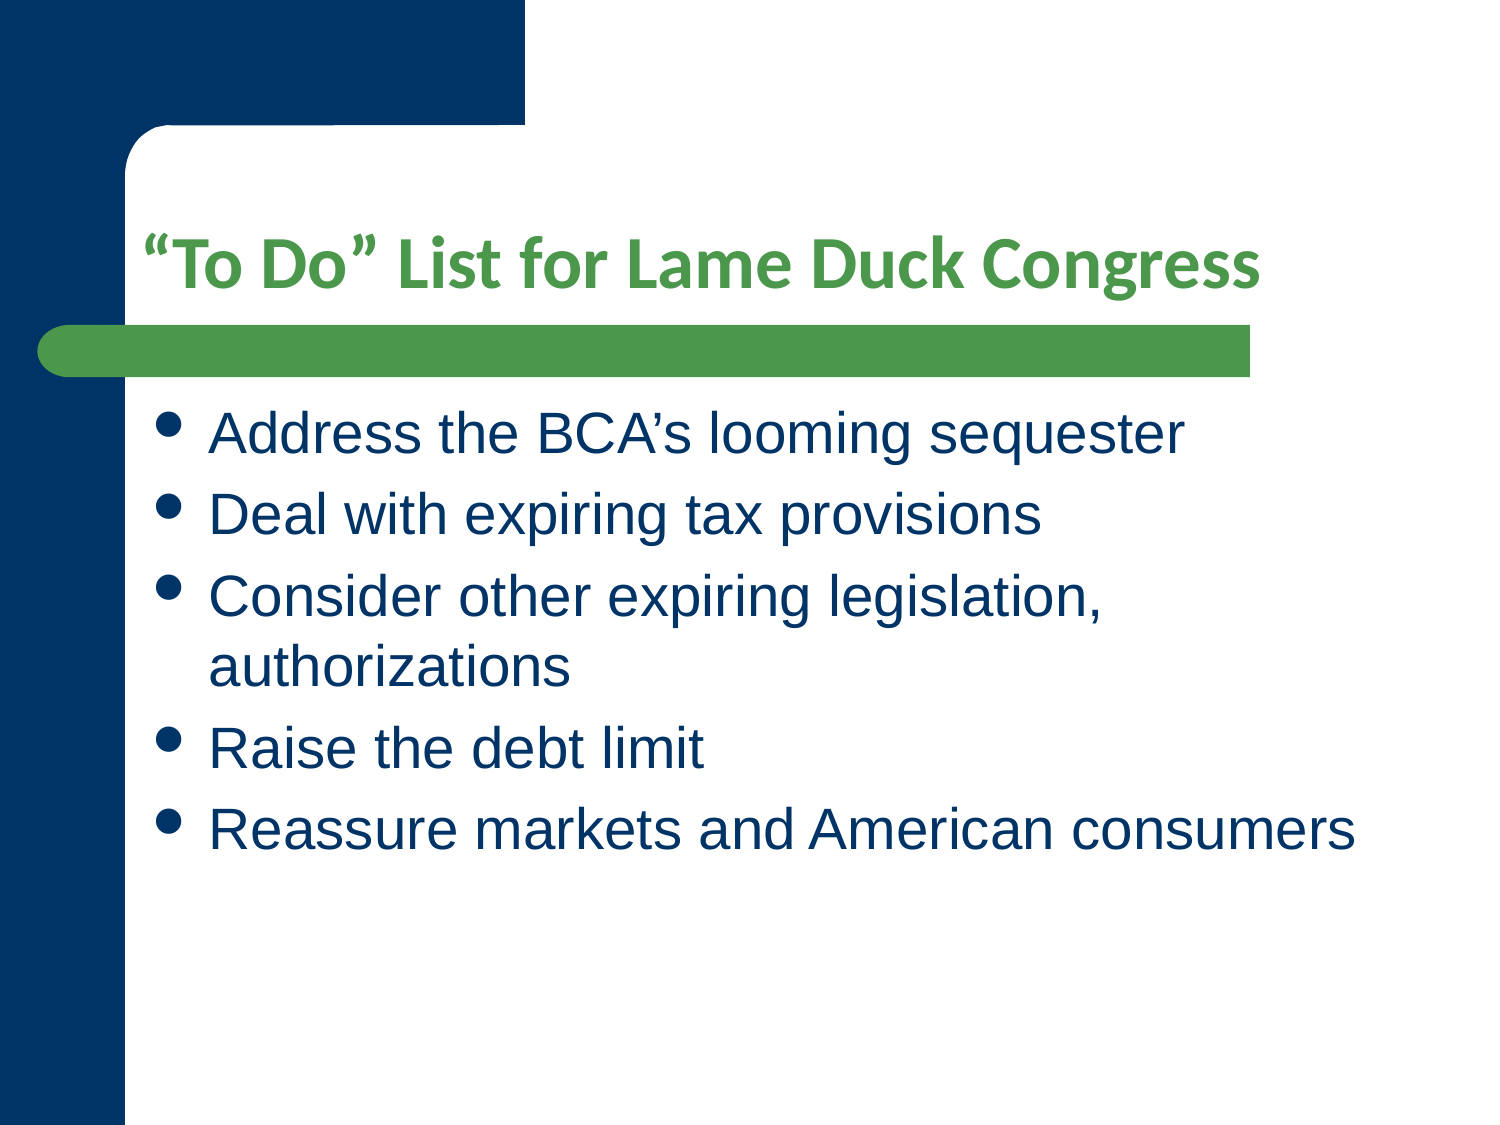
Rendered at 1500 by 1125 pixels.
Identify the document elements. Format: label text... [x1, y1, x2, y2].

list Address the BCA’s looming sequester Deal with expiring tax provisions Consider other expiring legislation, authorizations Raise the debt limit Reassure markets and American consumers [137, 387, 1400, 999]
title “To Do” List for Lame Duck Congress [125, 125, 1425, 313]
